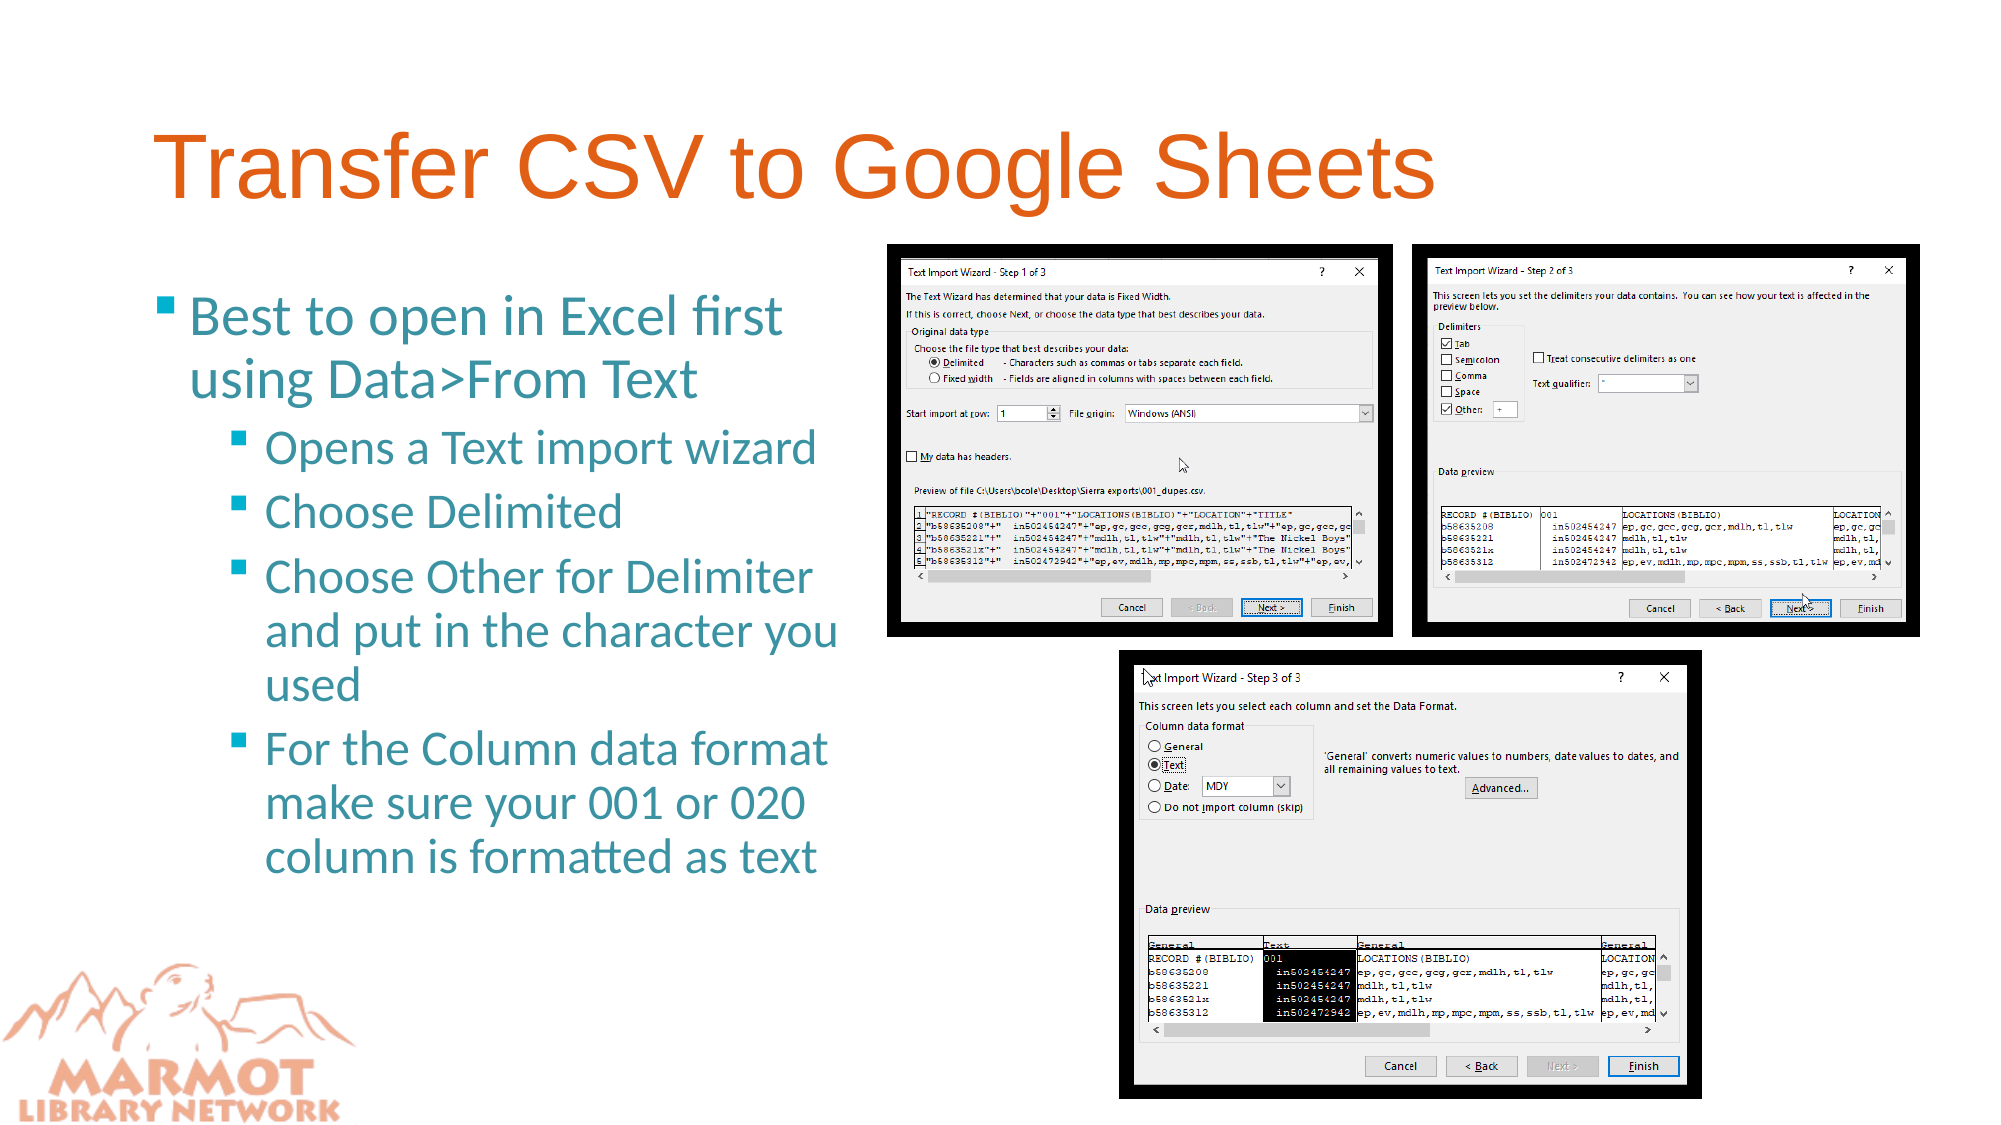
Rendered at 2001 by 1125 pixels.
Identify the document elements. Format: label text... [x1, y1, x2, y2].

list Best to open in Excel first using Data>From Text Opens a Text import wizard Choose Delimited Choose Other for Delimiter and put in the character you used For the Column data format make sure your 001 or 020 column is formatted as text [137, 277, 888, 1038]
picture [1426, 258, 1906, 623]
picture [1133, 664, 1688, 1085]
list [901, 258, 1379, 623]
title Transfer CSV to Google Sheets [137, 59, 1863, 278]
